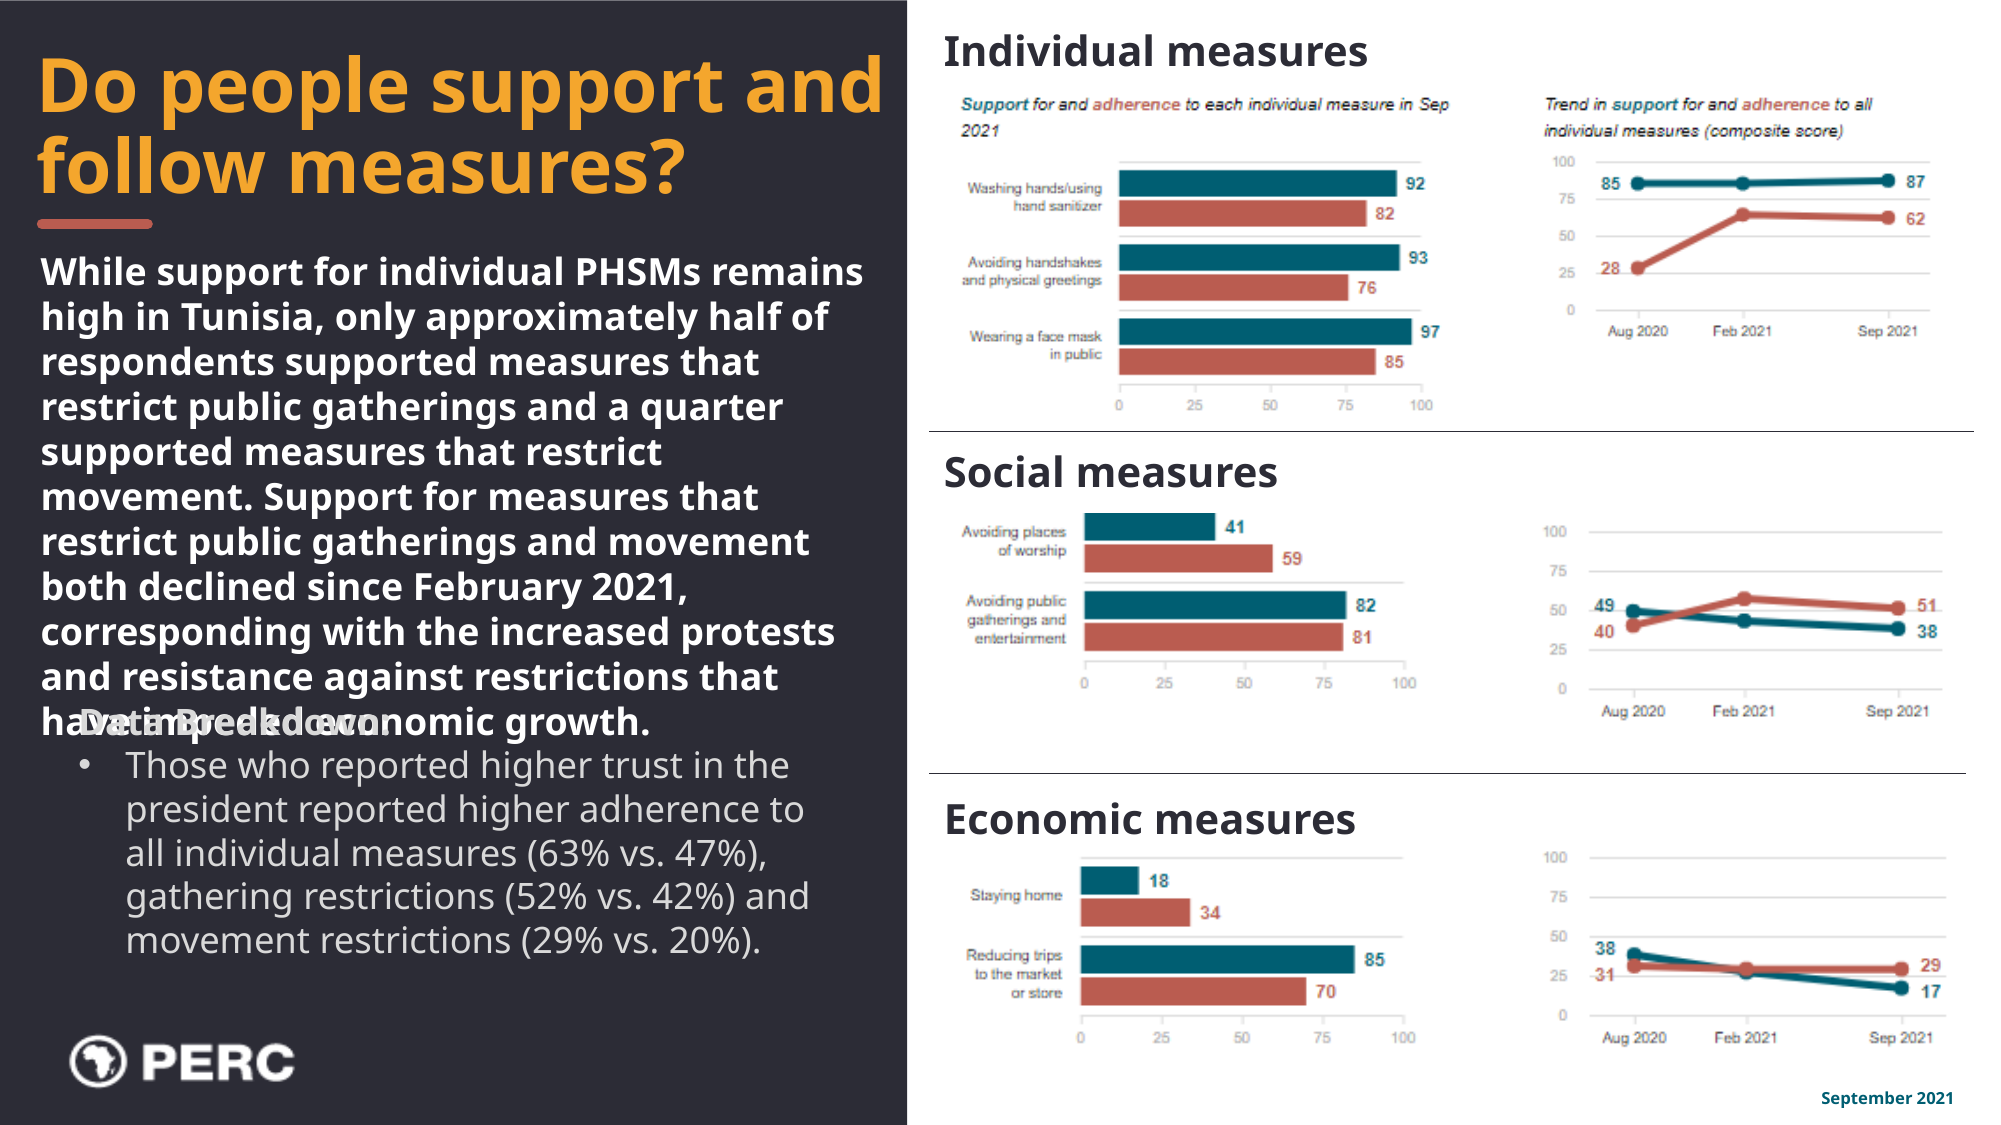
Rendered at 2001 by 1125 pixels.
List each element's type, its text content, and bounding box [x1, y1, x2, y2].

picture [20, 1027, 329, 1093]
text_box Social measures [929, 438, 1344, 503]
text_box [0, 0, 908, 1125]
picture [944, 77, 1948, 430]
picture [954, 850, 1971, 1066]
text_box Economic measures [929, 785, 1464, 850]
text_box Individual measures [929, 17, 1396, 82]
picture [929, 513, 1980, 730]
